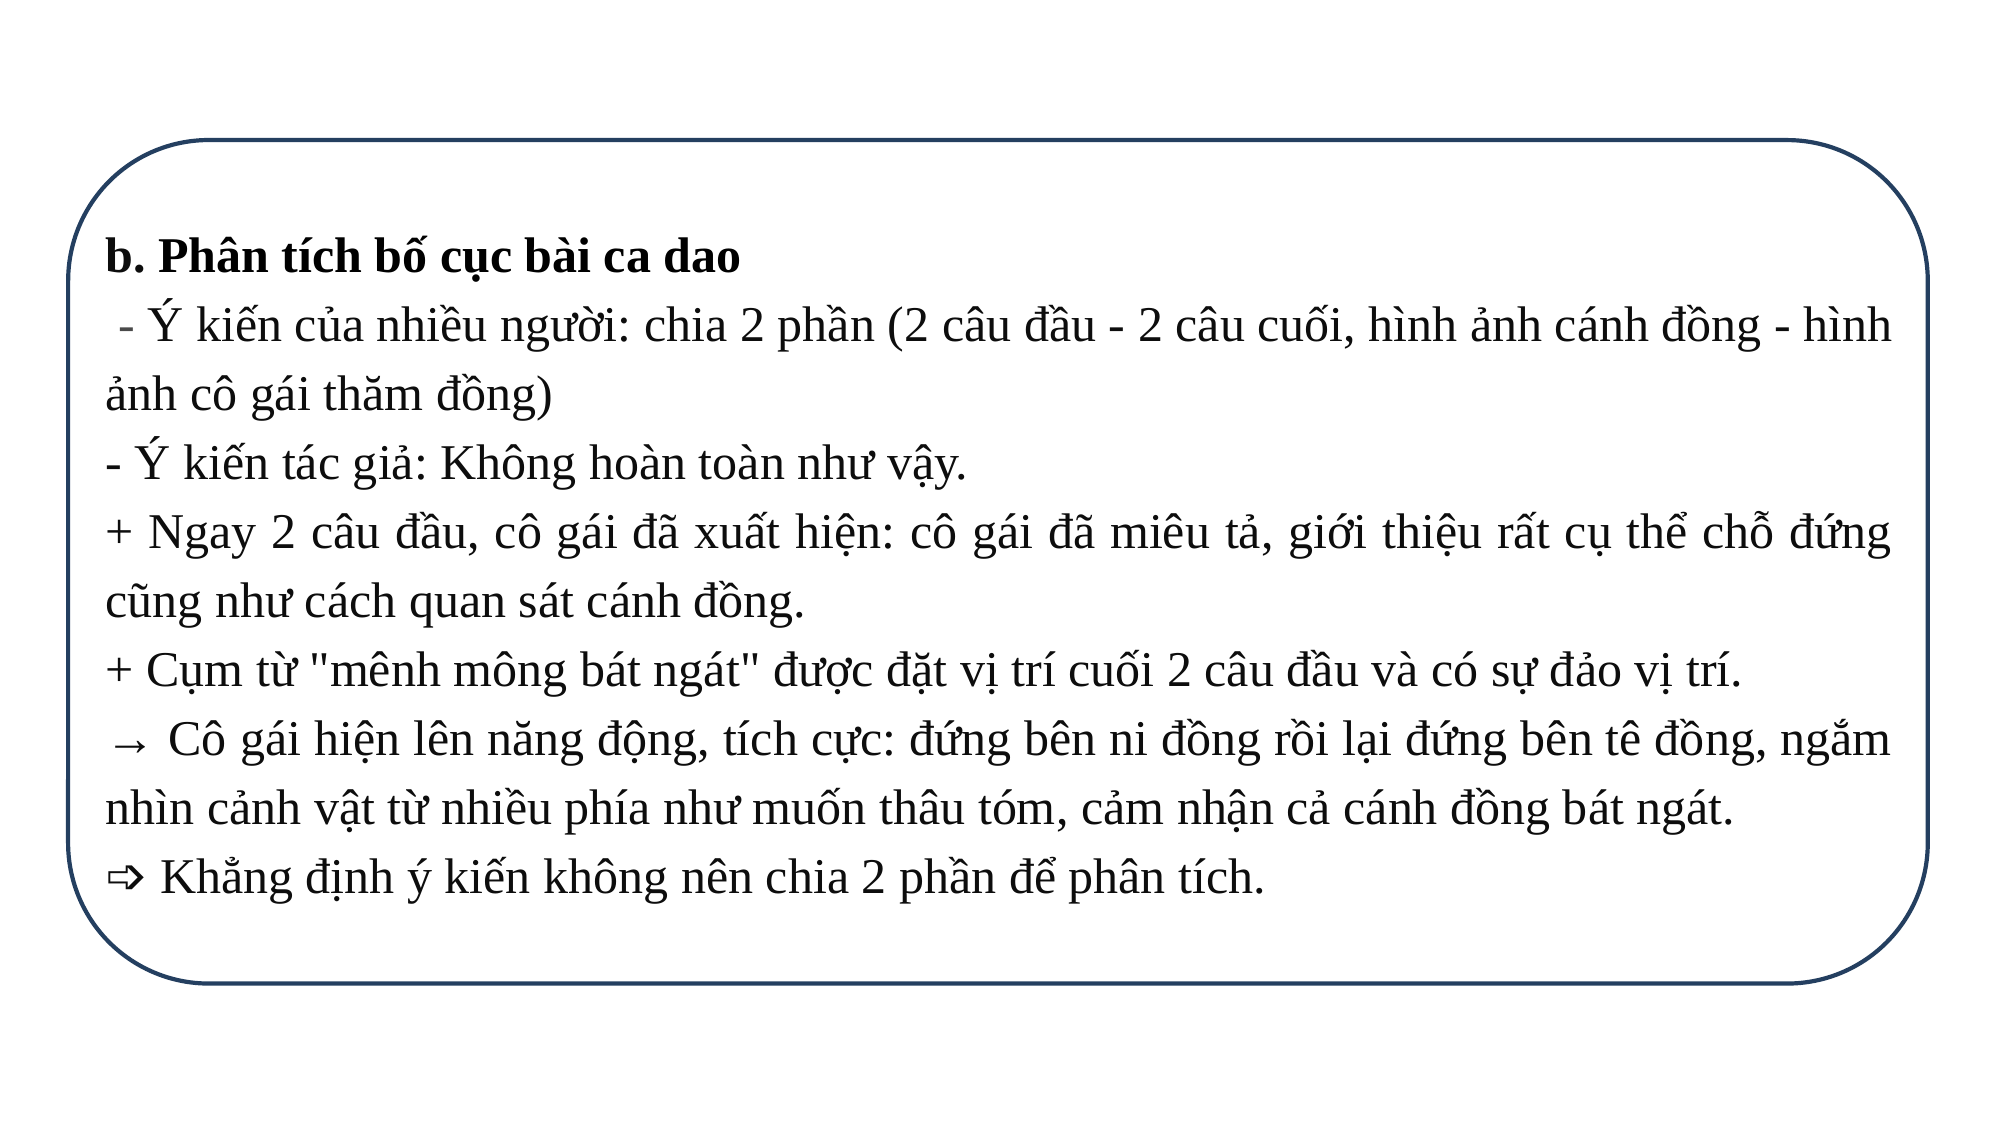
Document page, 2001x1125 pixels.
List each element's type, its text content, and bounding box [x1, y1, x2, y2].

text_box [68, 140, 1928, 984]
text_box b. Phân tích bố cục bài ca dao - Ý kiến của nhiều người: chia 2 phần (2 câu đầu - 2 câu cuối, hình ảnh cánh đồng - hình ảnh cô gái thăm đồng) - Ý kiến tác giả: Không hoàn toàn như vậy. + Ngay 2 câu đầu, cô gái đã xuất hiện: cô gái đã miêu tả, giới thiệu rất cụ thể chỗ đứng cũng như cách quan sát cánh đồng. + Cụm từ "mênh mông bát ngát" được đặt vị trí cuối 2 câu đầu và có sự đảo vị trí. → Cô gái hiện lên năng động, tích cực: đứng bên ni đồng rồi lại đứng bên tê đồng, ngắm nhìn cảnh vật từ nhiều phía như muốn thâu tóm, cảm nhận cả cánh đồng bát ngát. ➩ Khẳng định ý kiến không nên chia 2 phần để phân tích. [90, 206, 1909, 911]
